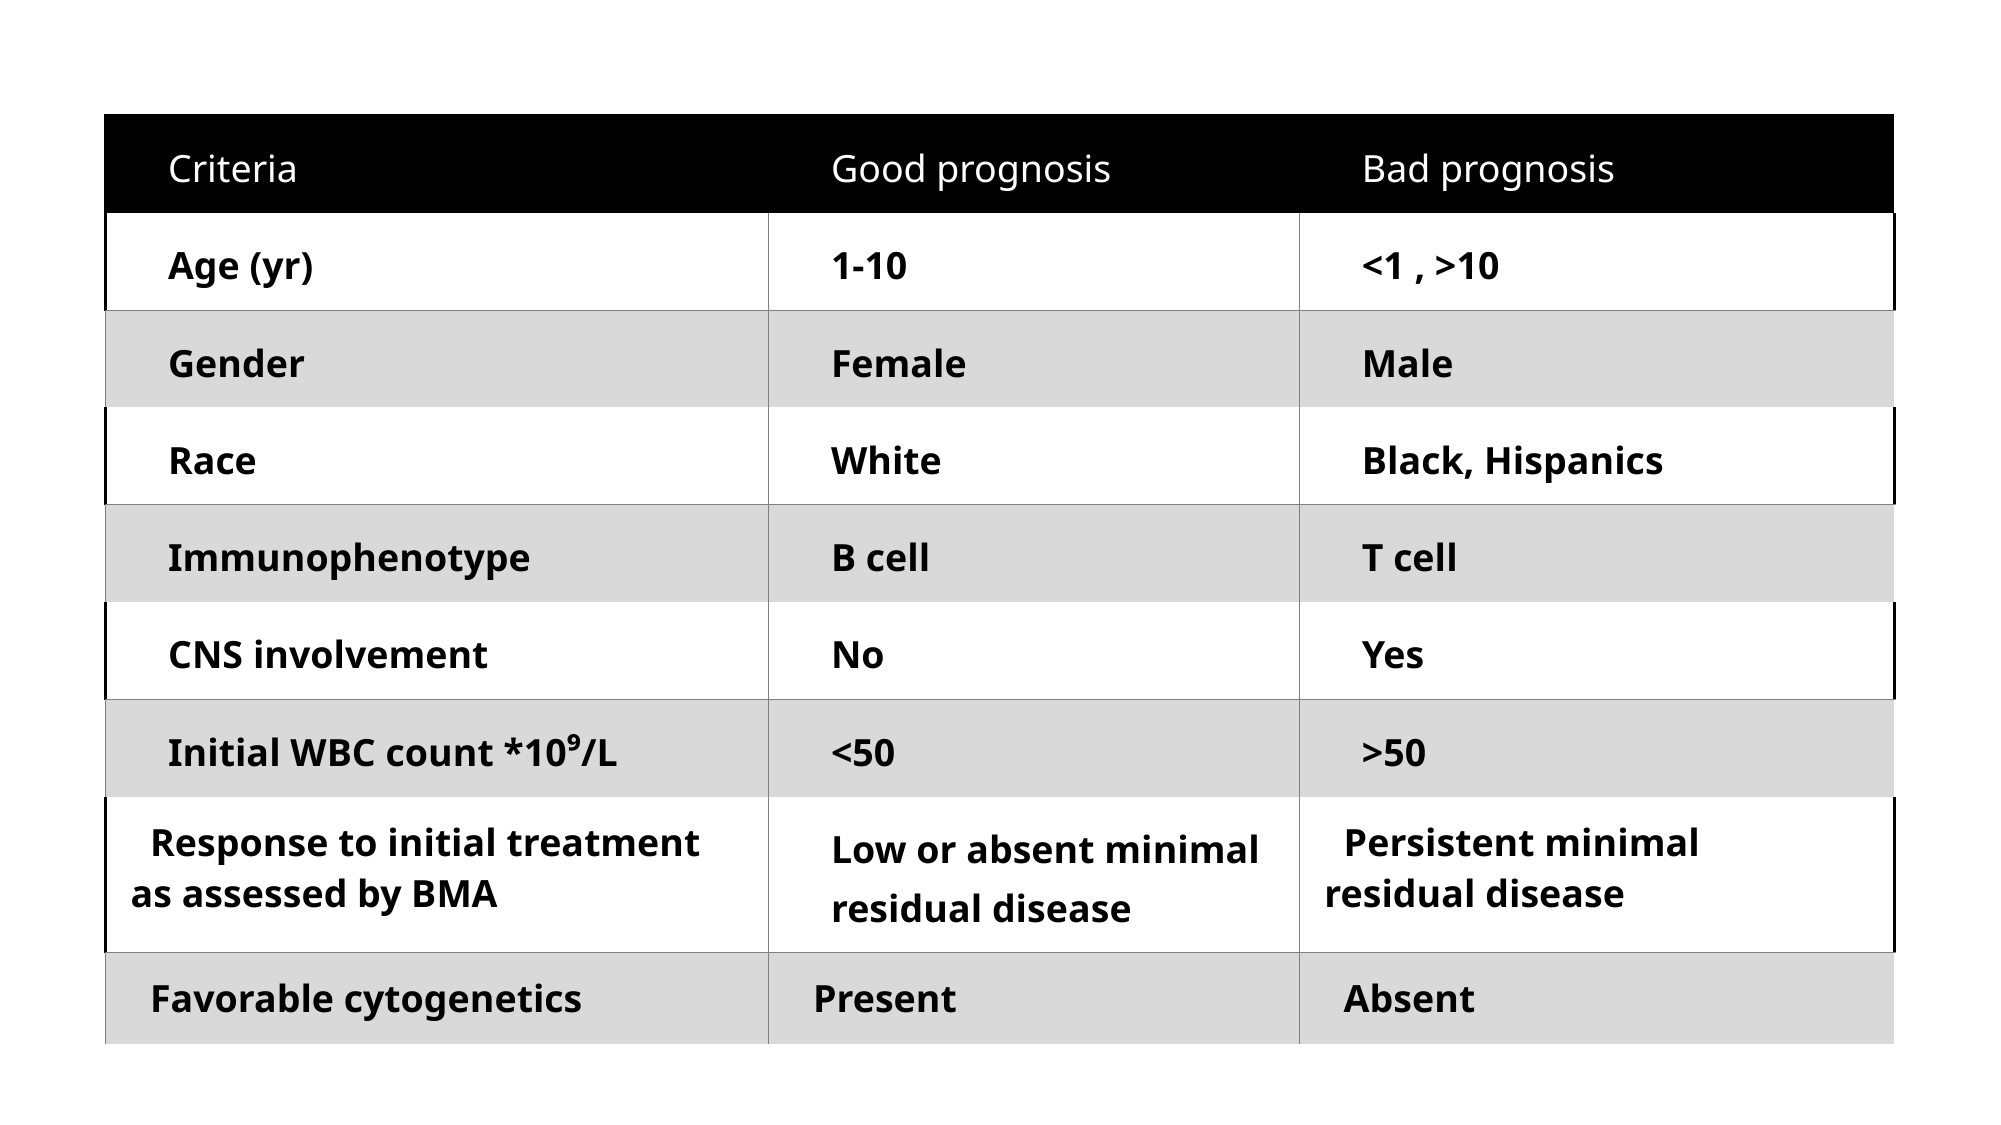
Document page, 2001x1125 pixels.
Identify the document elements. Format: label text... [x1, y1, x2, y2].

table_cell Female [769, 311, 1299, 407]
table_cell T cell [1300, 505, 1894, 602]
table_cell Black, Hispanics [1300, 407, 1893, 504]
table_cell Age (yr) [107, 213, 768, 310]
table_cell B cell [769, 505, 1299, 602]
table_cell 1-10 [769, 213, 1299, 310]
table_cell CNS involvement [107, 602, 768, 699]
table_cell Response to initial treatment as assessed by BMA [107, 797, 768, 952]
table_cell No [769, 602, 1299, 699]
table_cell Initial WBC count *10⁹/L [106, 700, 768, 797]
table_header Bad prognosis [1299, 117, 1894, 213]
table_cell Present [769, 953, 1299, 1044]
table_cell Favorable cytogenetics [106, 953, 768, 1044]
table_cell >50 [1300, 700, 1894, 797]
table_header Criteria [107, 117, 768, 213]
table_cell Yes [1300, 602, 1893, 699]
table_cell White [769, 407, 1299, 504]
table_cell Immunophenotype [106, 505, 768, 602]
table_cell Race [107, 407, 768, 504]
table_cell Male [1300, 311, 1894, 407]
table_cell Absent [1300, 953, 1894, 1044]
table_cell <50 [769, 700, 1299, 797]
table_header Good prognosis [768, 117, 1299, 213]
table_cell Gender [106, 311, 768, 407]
table_cell Persistent minimal residual disease [1300, 797, 1893, 952]
table_cell Low or absent minimal residual disease [769, 797, 1299, 952]
table_cell <1 , >10 [1300, 213, 1893, 310]
